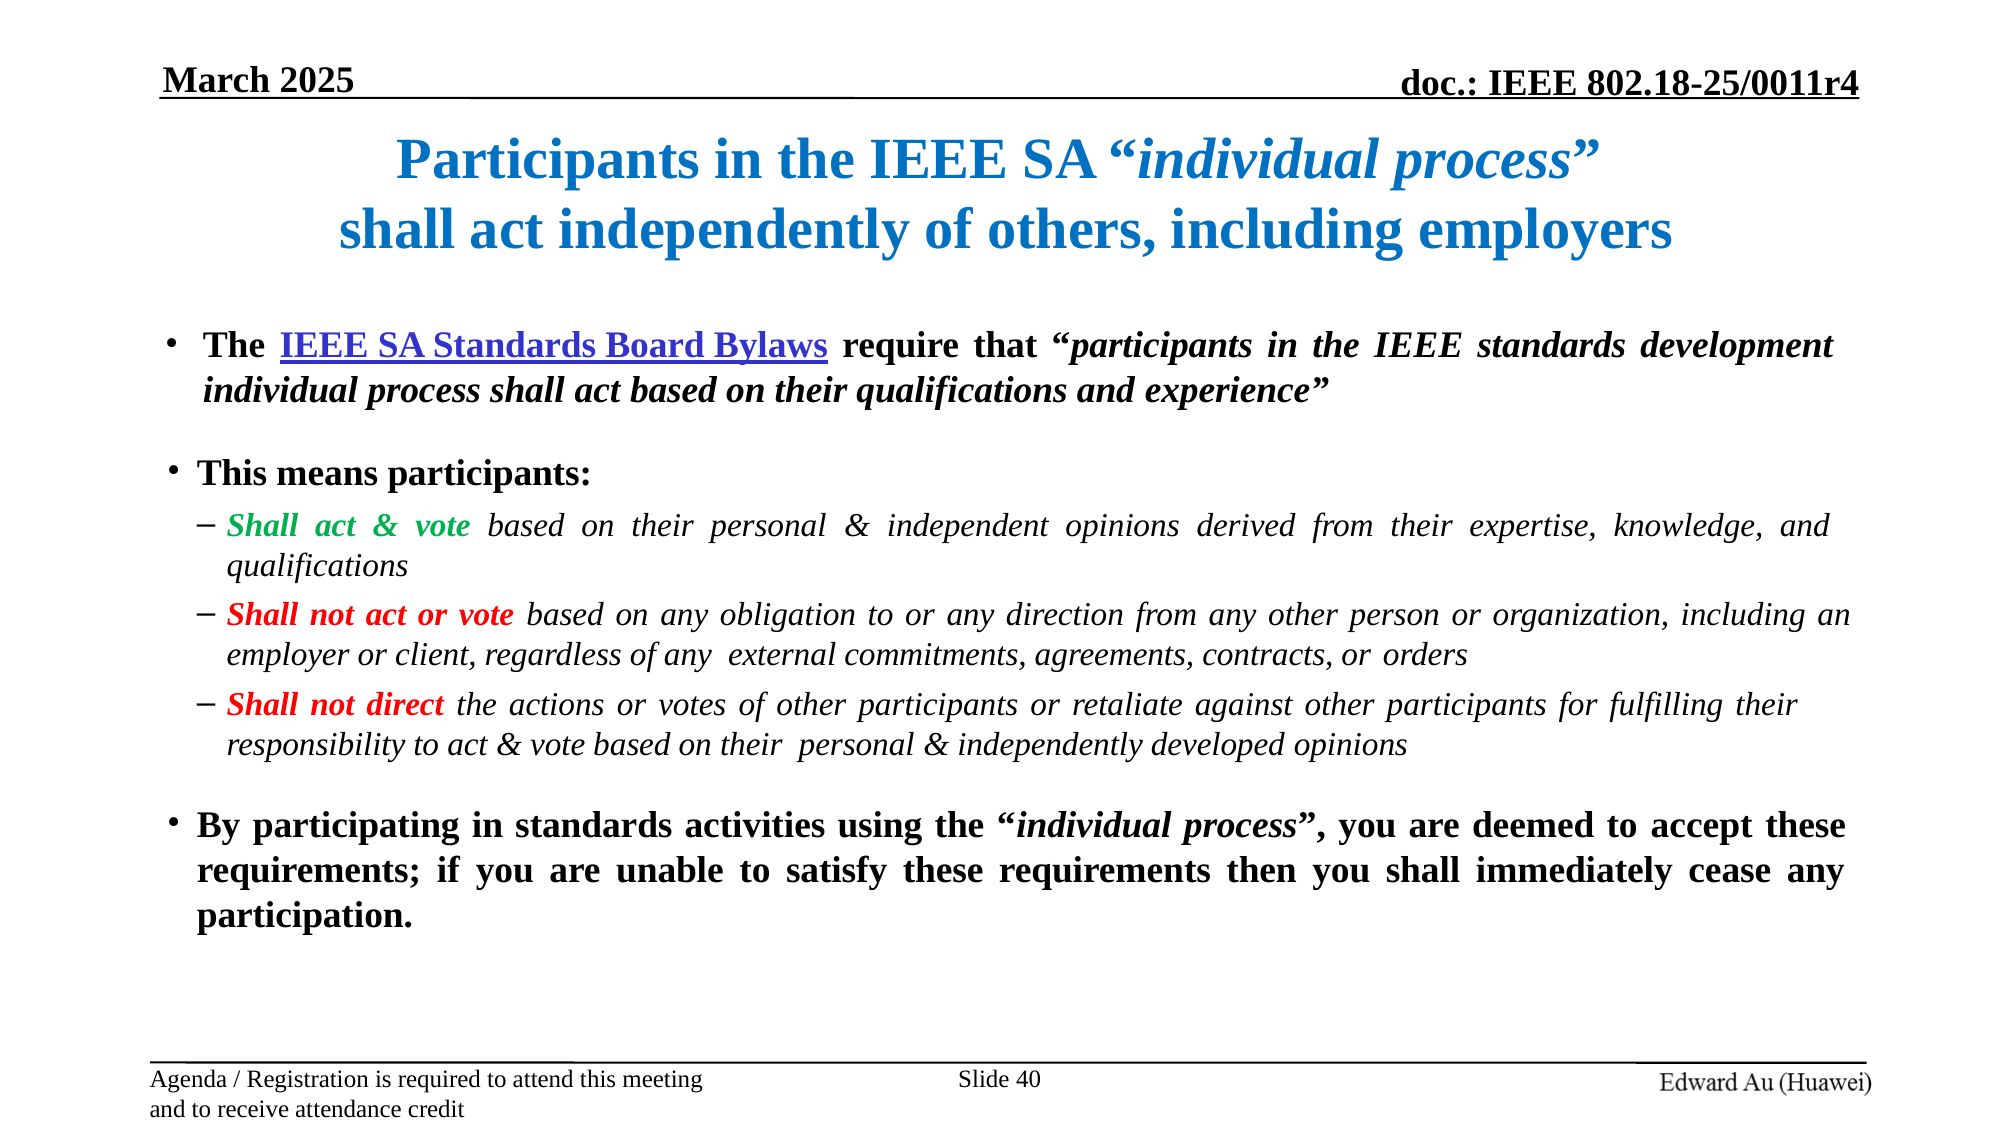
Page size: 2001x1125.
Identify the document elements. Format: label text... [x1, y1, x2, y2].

picture [1174, 1058, 1887, 1113]
title Participants in the IEEE SA “individual process” shall act independently of others, including employers [162, 104, 1851, 276]
slide_number Slide 40 [933, 1061, 1067, 1123]
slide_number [162, 54, 663, 101]
list The IEEE SA Standards Board Bylaws require that “participants in the IEEE standards development individual process shall act based on their qualifications and experience” This means participants: Shall act & vote based on their personal & independent opinions derived from their expertise, knowledge, and qualifications Shall not act or vote based on any obligation to or any direction from any other person or organization, including an employer or client, regardless of any external commitments, agreements, contracts, or orders Shall not direct the actions or votes of other participants or retaliate against other participants for fulfilling their responsibility to act & vote based on their personal & independently developed opinions By participating in standards activities using the “individual process”, you are deemed to accept these requirements; if you are unable to satisfy these requirements then you shall immediately cease any participation. [149, 312, 1869, 988]
